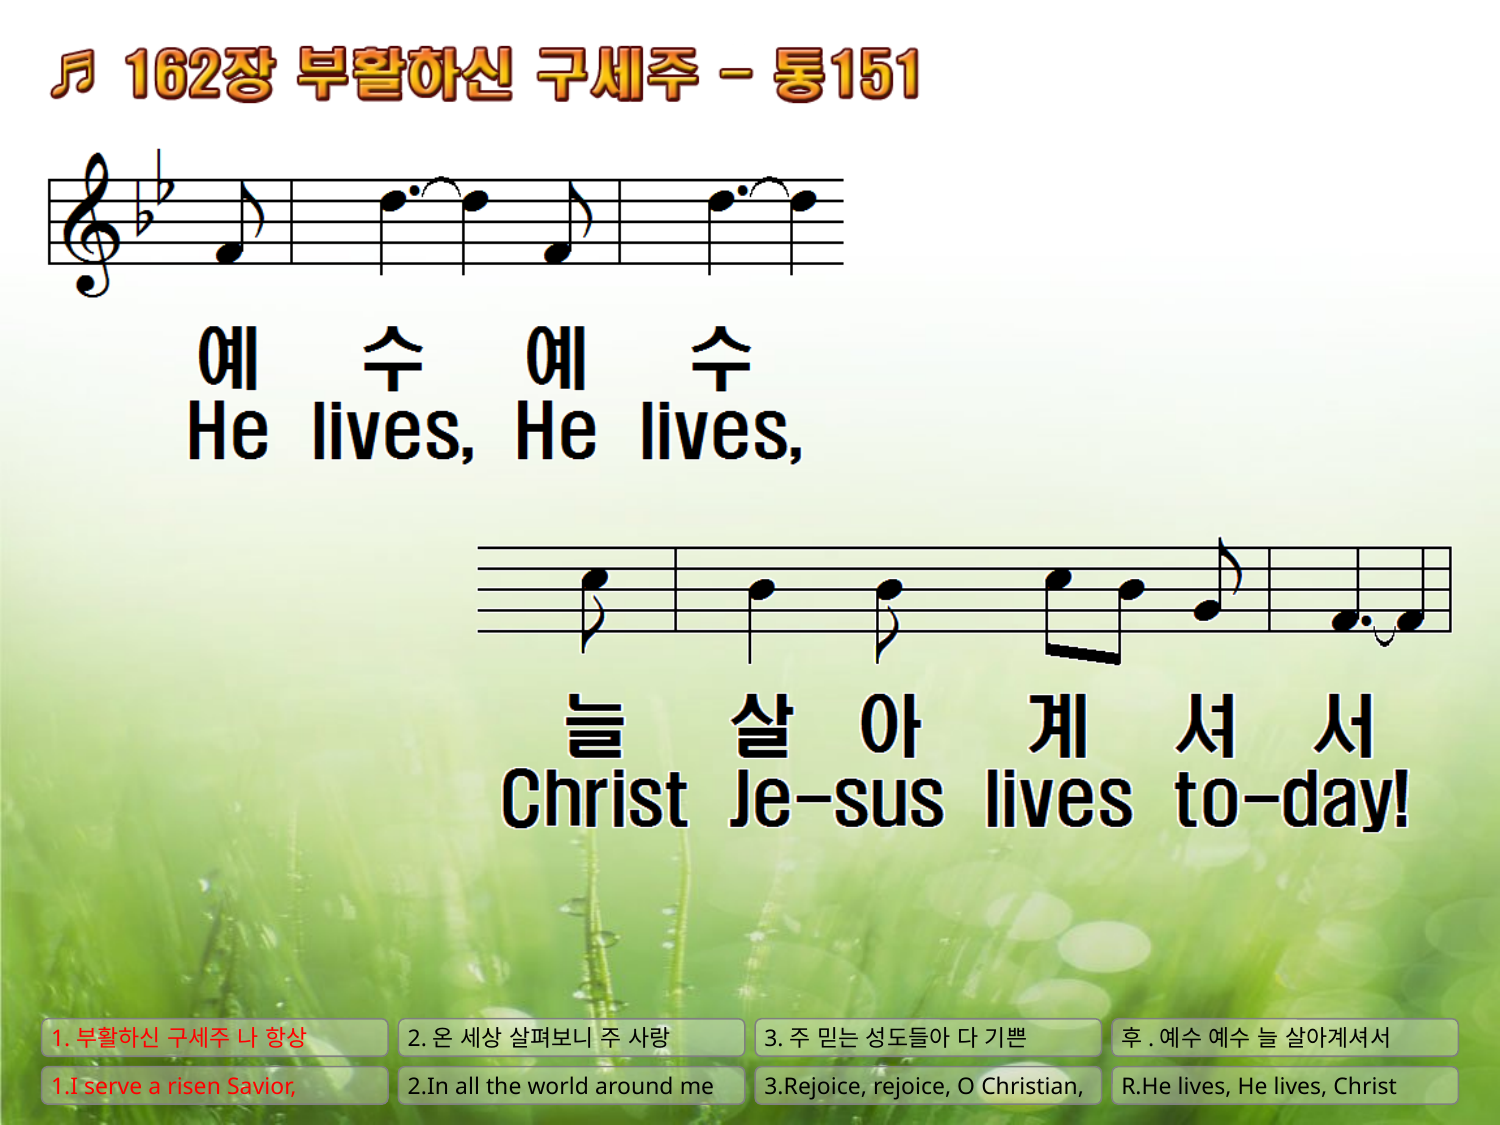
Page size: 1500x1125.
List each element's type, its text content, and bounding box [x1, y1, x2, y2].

text_box 1.부활하신 구세주 나 항상 [41, 1018, 389, 1057]
text_box R.He lives, He lives, Christ [1111, 1066, 1459, 1105]
text_box 2.In all the world around me [398, 1066, 745, 1105]
text_box 3.Rejoice, rejoice, O Christian, [755, 1066, 1102, 1105]
text_box 3.주 믿는 성도들아 다 기쁜 [755, 1018, 1102, 1057]
text_box 후.예수 예수 늘 살아계셔서 [1111, 1018, 1459, 1057]
picture [0, 0, 1500, 1125]
text_box 1.I serve a risen Savior, [41, 1066, 389, 1105]
text_box 2.온 세상 살펴보니 주 사랑 [398, 1018, 745, 1057]
